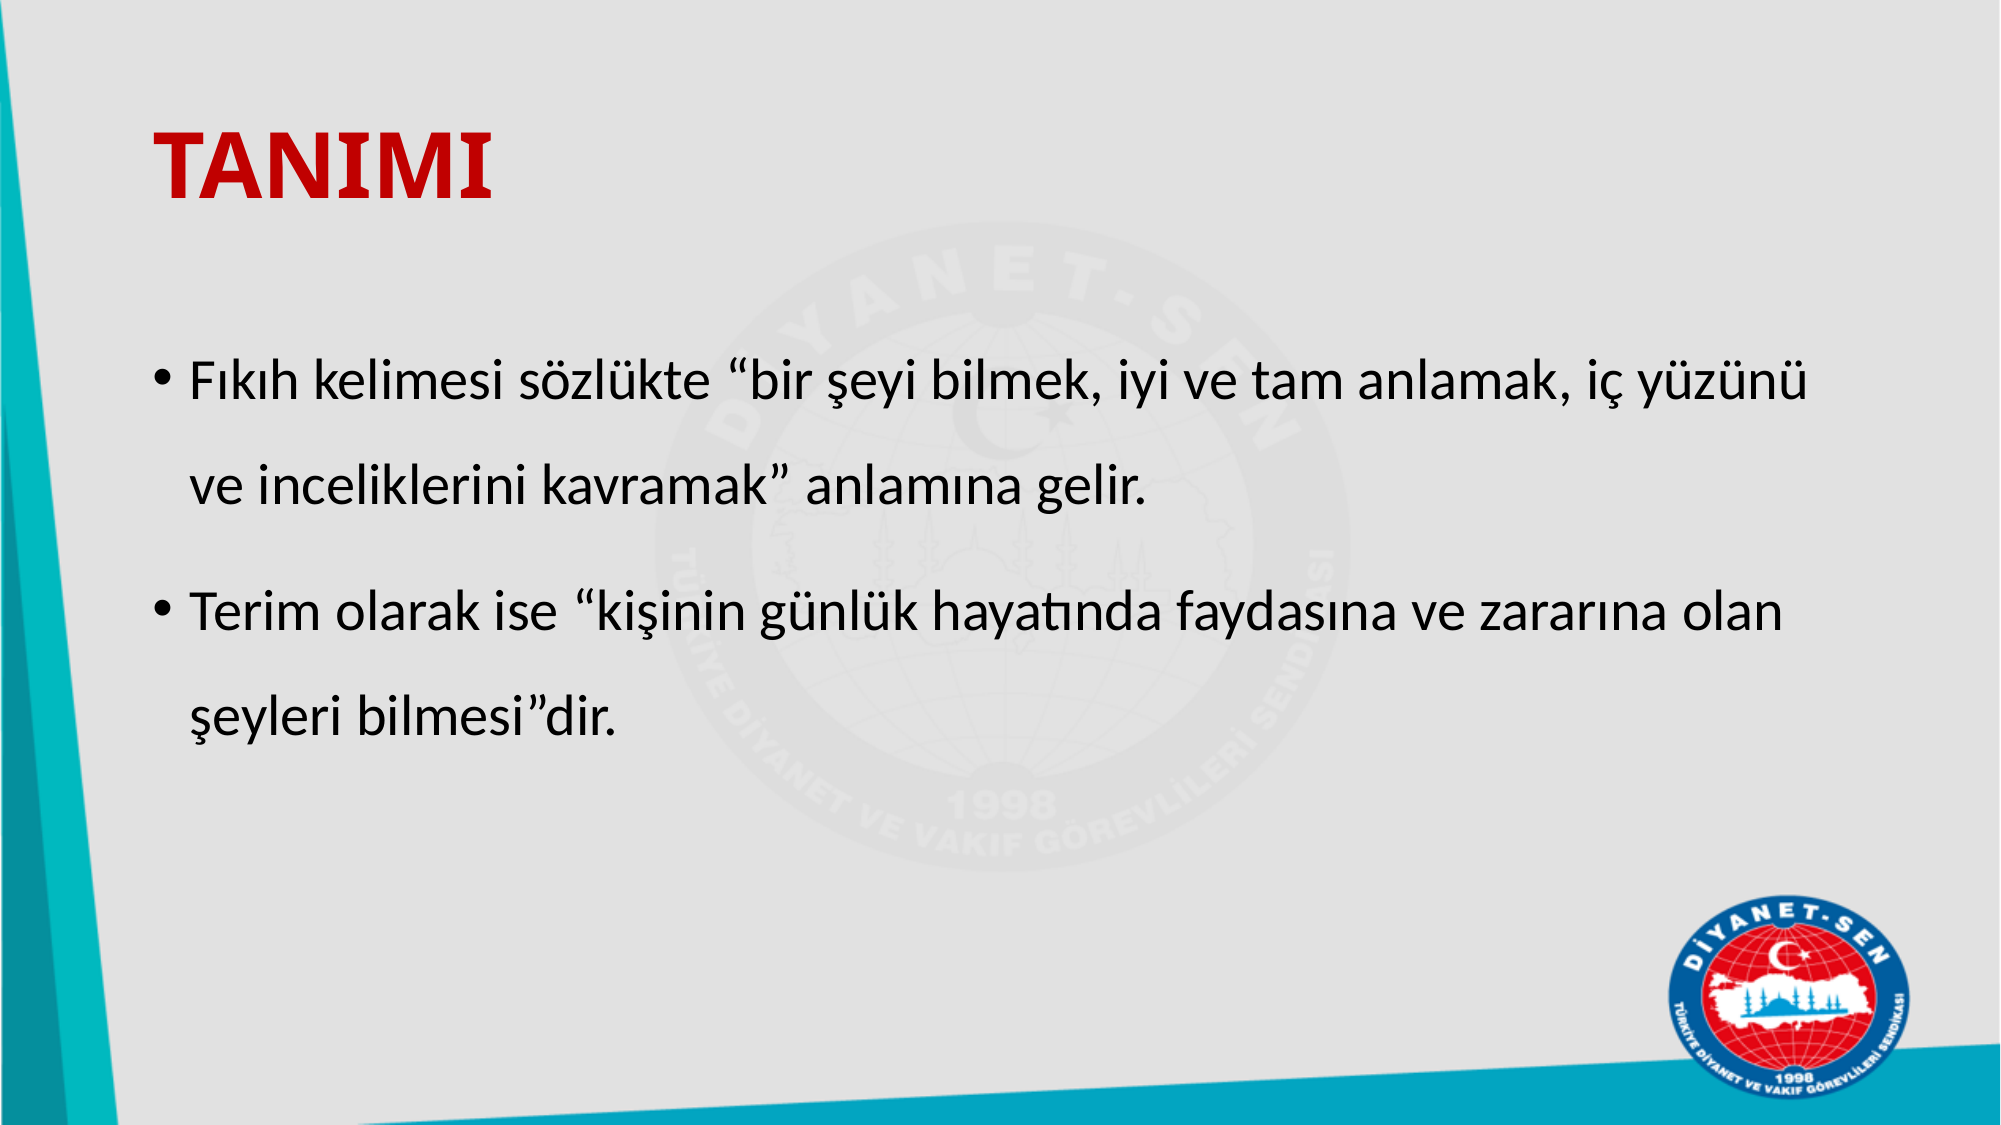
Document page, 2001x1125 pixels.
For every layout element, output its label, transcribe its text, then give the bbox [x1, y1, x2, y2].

title TANIMI [137, 59, 1863, 278]
list Fıkıh kelimesi sözlükte “bir şeyi bilmek, iyi ve tam anlamak, iç yüzünü ve inceliklerini kavramak” anlamına gelir. Terim olarak ise “kişinin günlük hayatında faydasına ve zararına olan şeyleri bilmesi”dir. [137, 299, 1863, 1014]
picture [0, 0, 2001, 1125]
